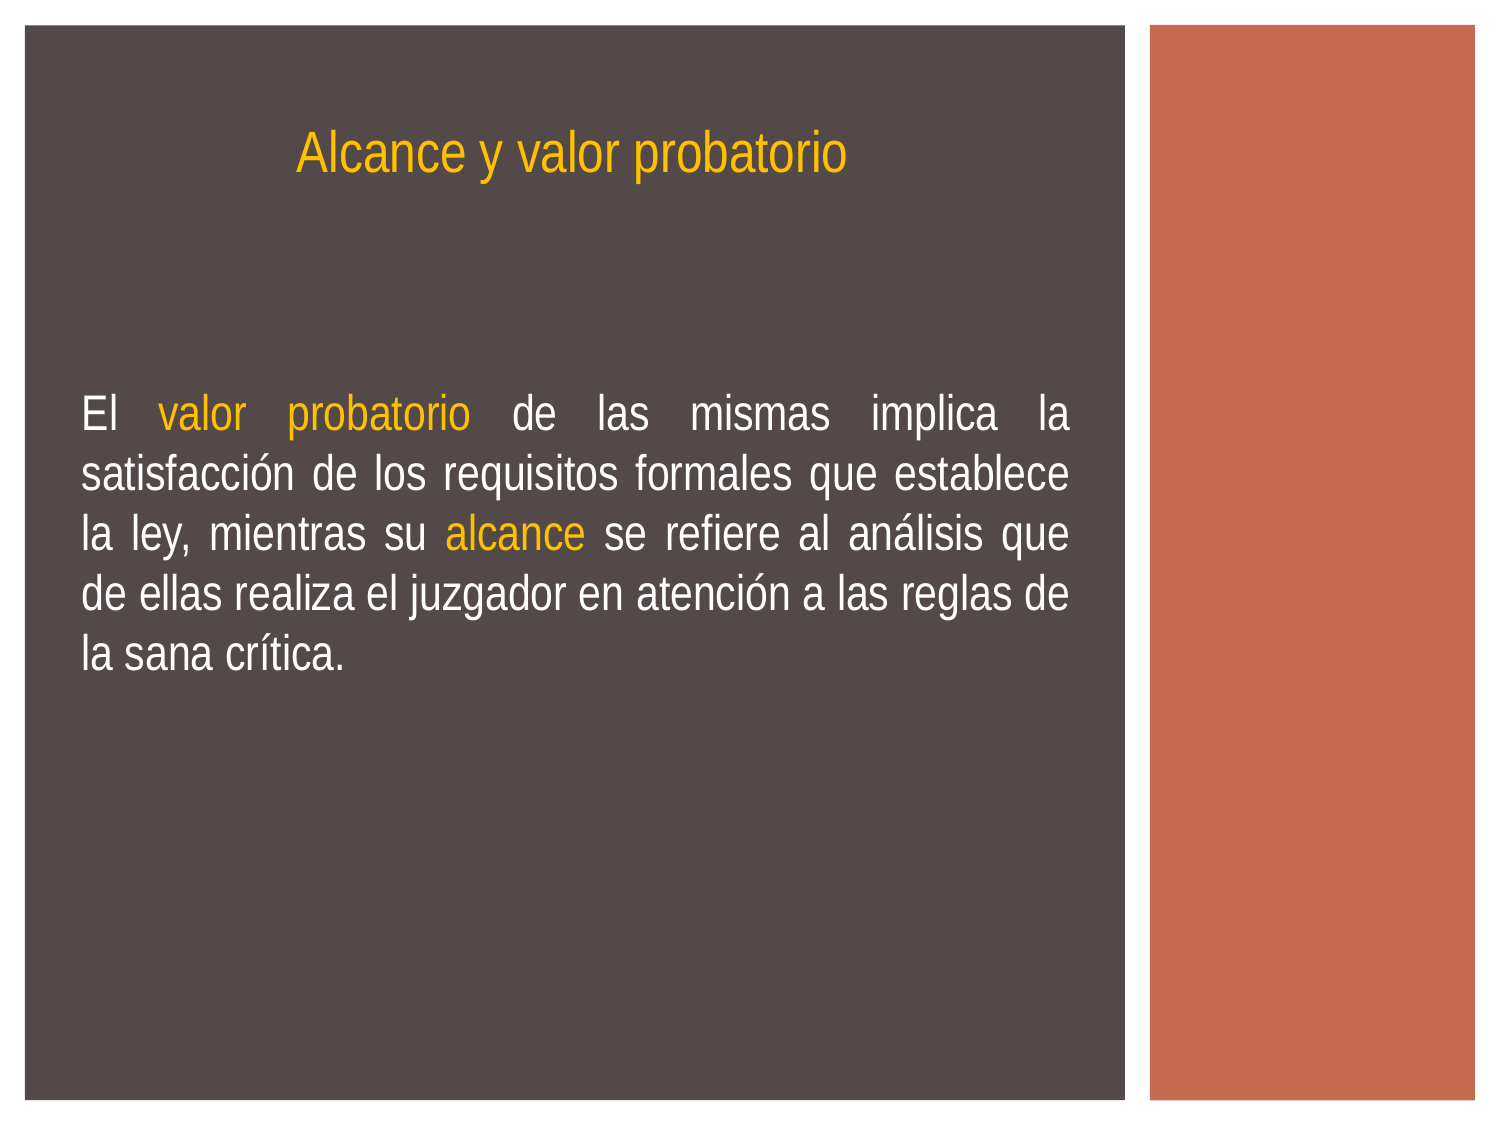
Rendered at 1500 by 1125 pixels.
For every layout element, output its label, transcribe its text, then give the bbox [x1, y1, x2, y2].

text_box El valor probatorio de las mismas implica la satisfacción de los requisitos formales que establece la ley, mientras su alcance se refiere al análisis que de ellas realiza el juzgador en atención a las reglas de la sana crítica. [74, 373, 1079, 689]
text_box Alcance y valor probatorio [29, 106, 1116, 192]
